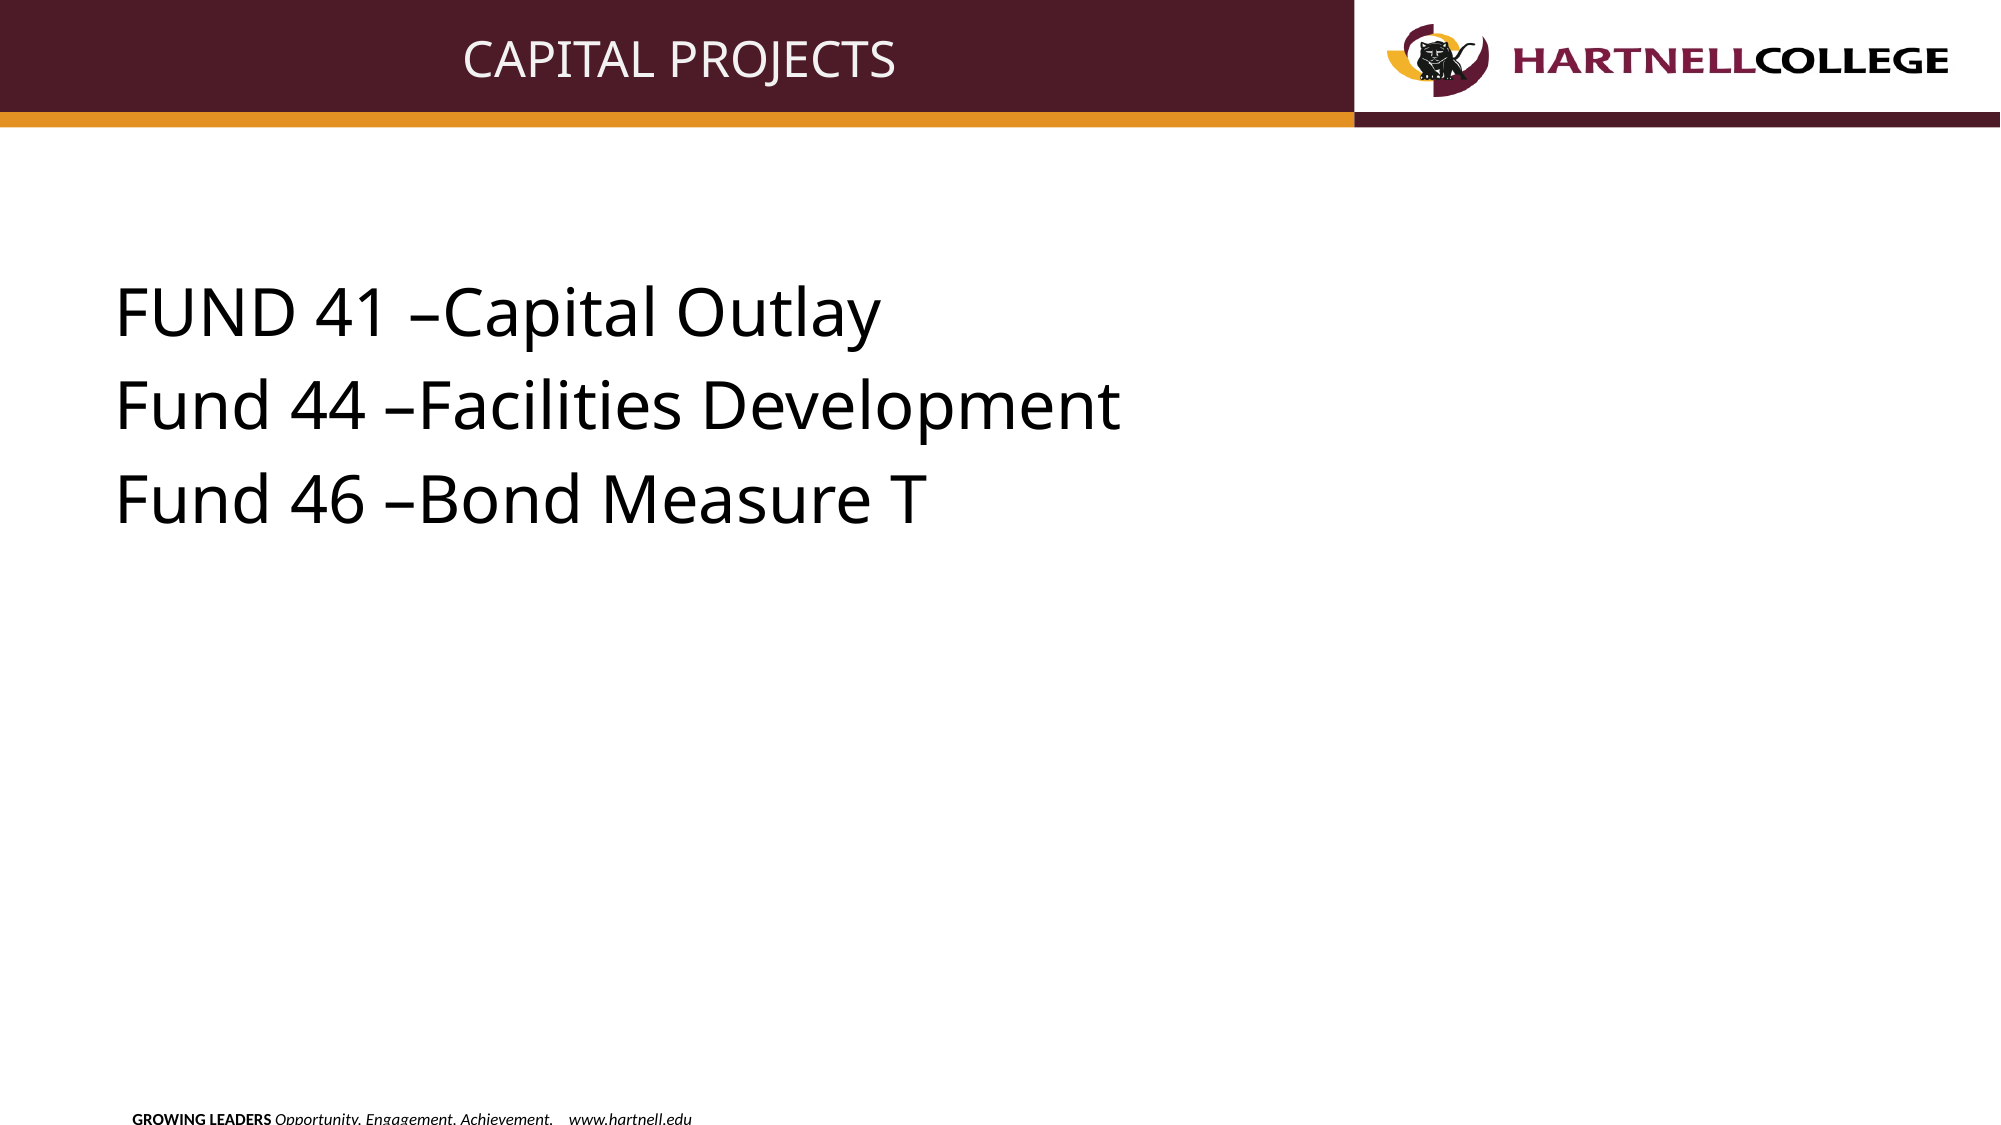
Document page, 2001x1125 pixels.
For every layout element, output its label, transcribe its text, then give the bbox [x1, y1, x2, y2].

title CAPITAL PROJECTS [5, 2, 1355, 113]
list FUND 41 –Capital Outlay Fund 44 –Facilities Development Fund 46 –Bond Measure T [99, 262, 1900, 1005]
picture [1495, 38, 1968, 77]
picture [1387, 24, 1489, 97]
